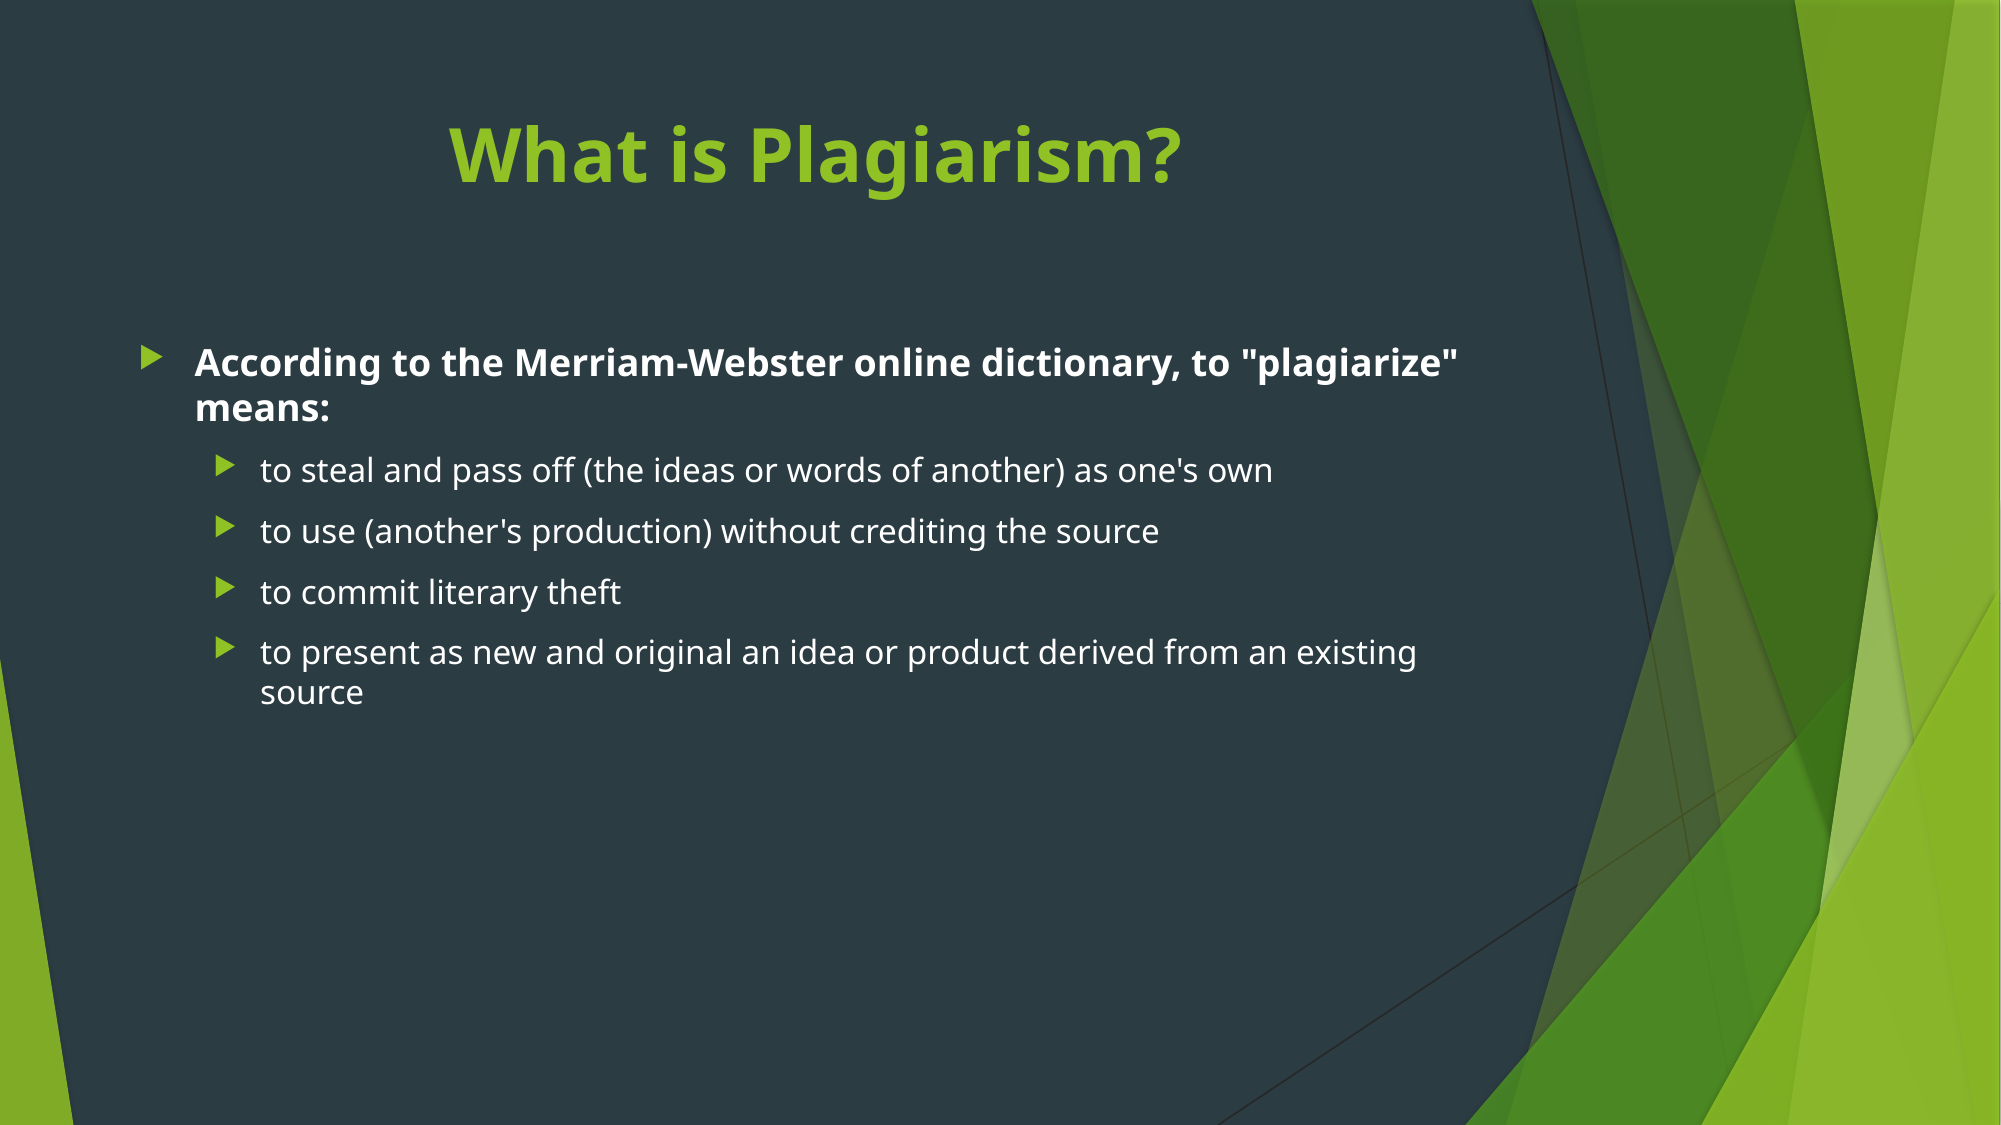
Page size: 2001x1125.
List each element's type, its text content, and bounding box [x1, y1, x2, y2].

title What is Plagiarism? [111, 99, 1522, 317]
list According to the Merriam-Webster online dictionary, to "plagiarize" means: to steal and pass off (the ideas or words of another) as one's own to use (another's production) without crediting the source to commit literary theft to present as new and original an idea or product derived from an existing source [123, 265, 1534, 902]
